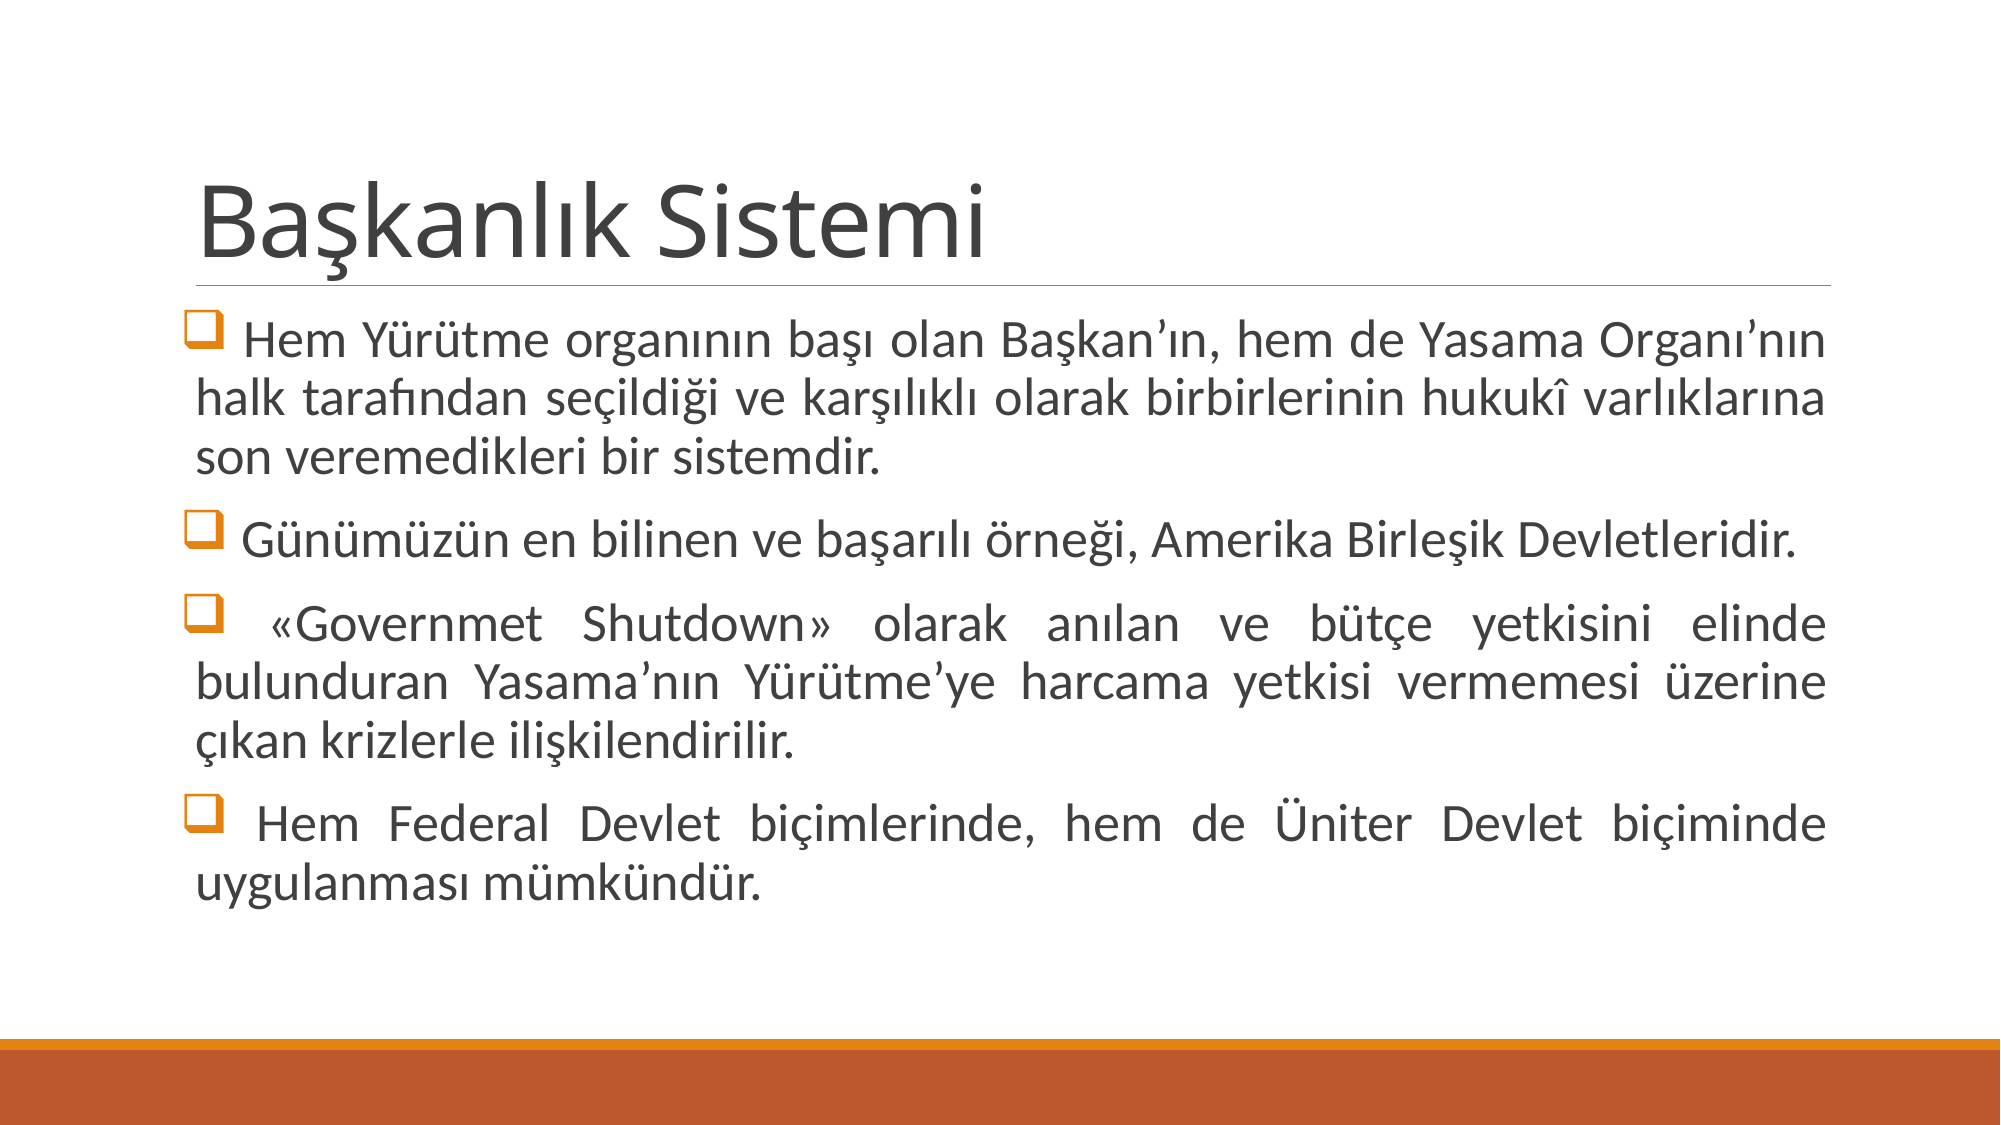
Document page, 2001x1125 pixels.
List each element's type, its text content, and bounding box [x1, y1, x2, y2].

title Başkanlık Sistemi [180, 47, 1830, 285]
list Hem Yürütme organının başı olan Başkan’ın, hem de Yasama Organı’nın halk tarafından seçildiği ve karşılıklı olarak birbirlerinin hukukî varlıklarına son veremedikleri bir sistemdir. Günümüzün en bilinen ve başarılı örneği, Amerika Birleşik Devletleridir. «Governmet Shutdown» olarak anılan ve bütçe yetkisini elinde bulunduran Yasama’nın Yürütme’ye harcama yetkisi vermemesi üzerine çıkan krizlerle ilişkilendirilir. Hem Federal Devlet biçimlerinde, hem de Üniter Devlet biçiminde uygulanması mümkündür. [180, 302, 1830, 963]
